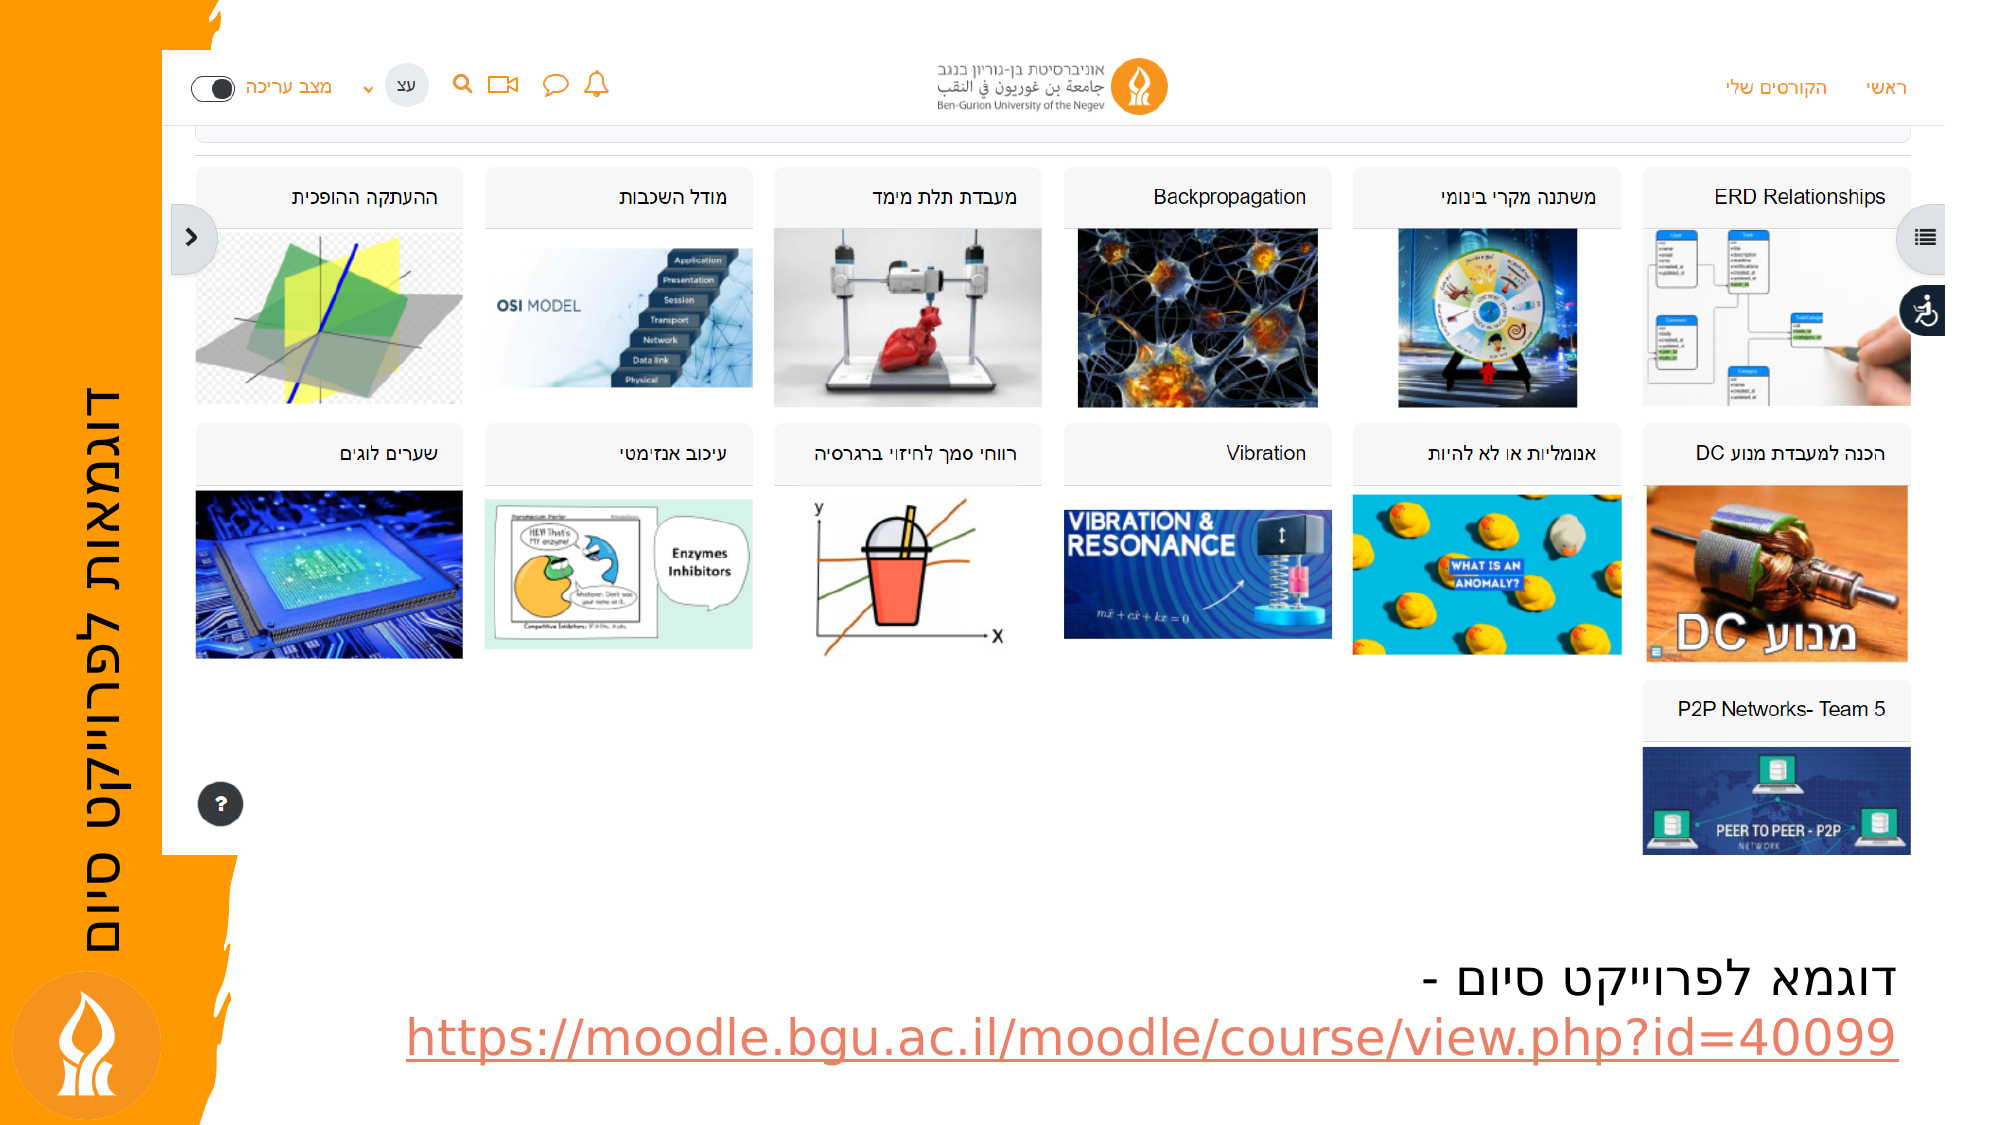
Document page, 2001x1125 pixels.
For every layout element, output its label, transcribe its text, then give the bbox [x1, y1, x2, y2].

picture [12, 971, 161, 1120]
subtitle דוגמאות לפרוייקט סיום [32, 50, 161, 971]
picture [162, 50, 1945, 855]
text_box דוגמא לפרוייקט סיום - https://moodle.bgu.ac.il/moodle/course/view.php?id=40099 [278, 938, 1914, 1073]
